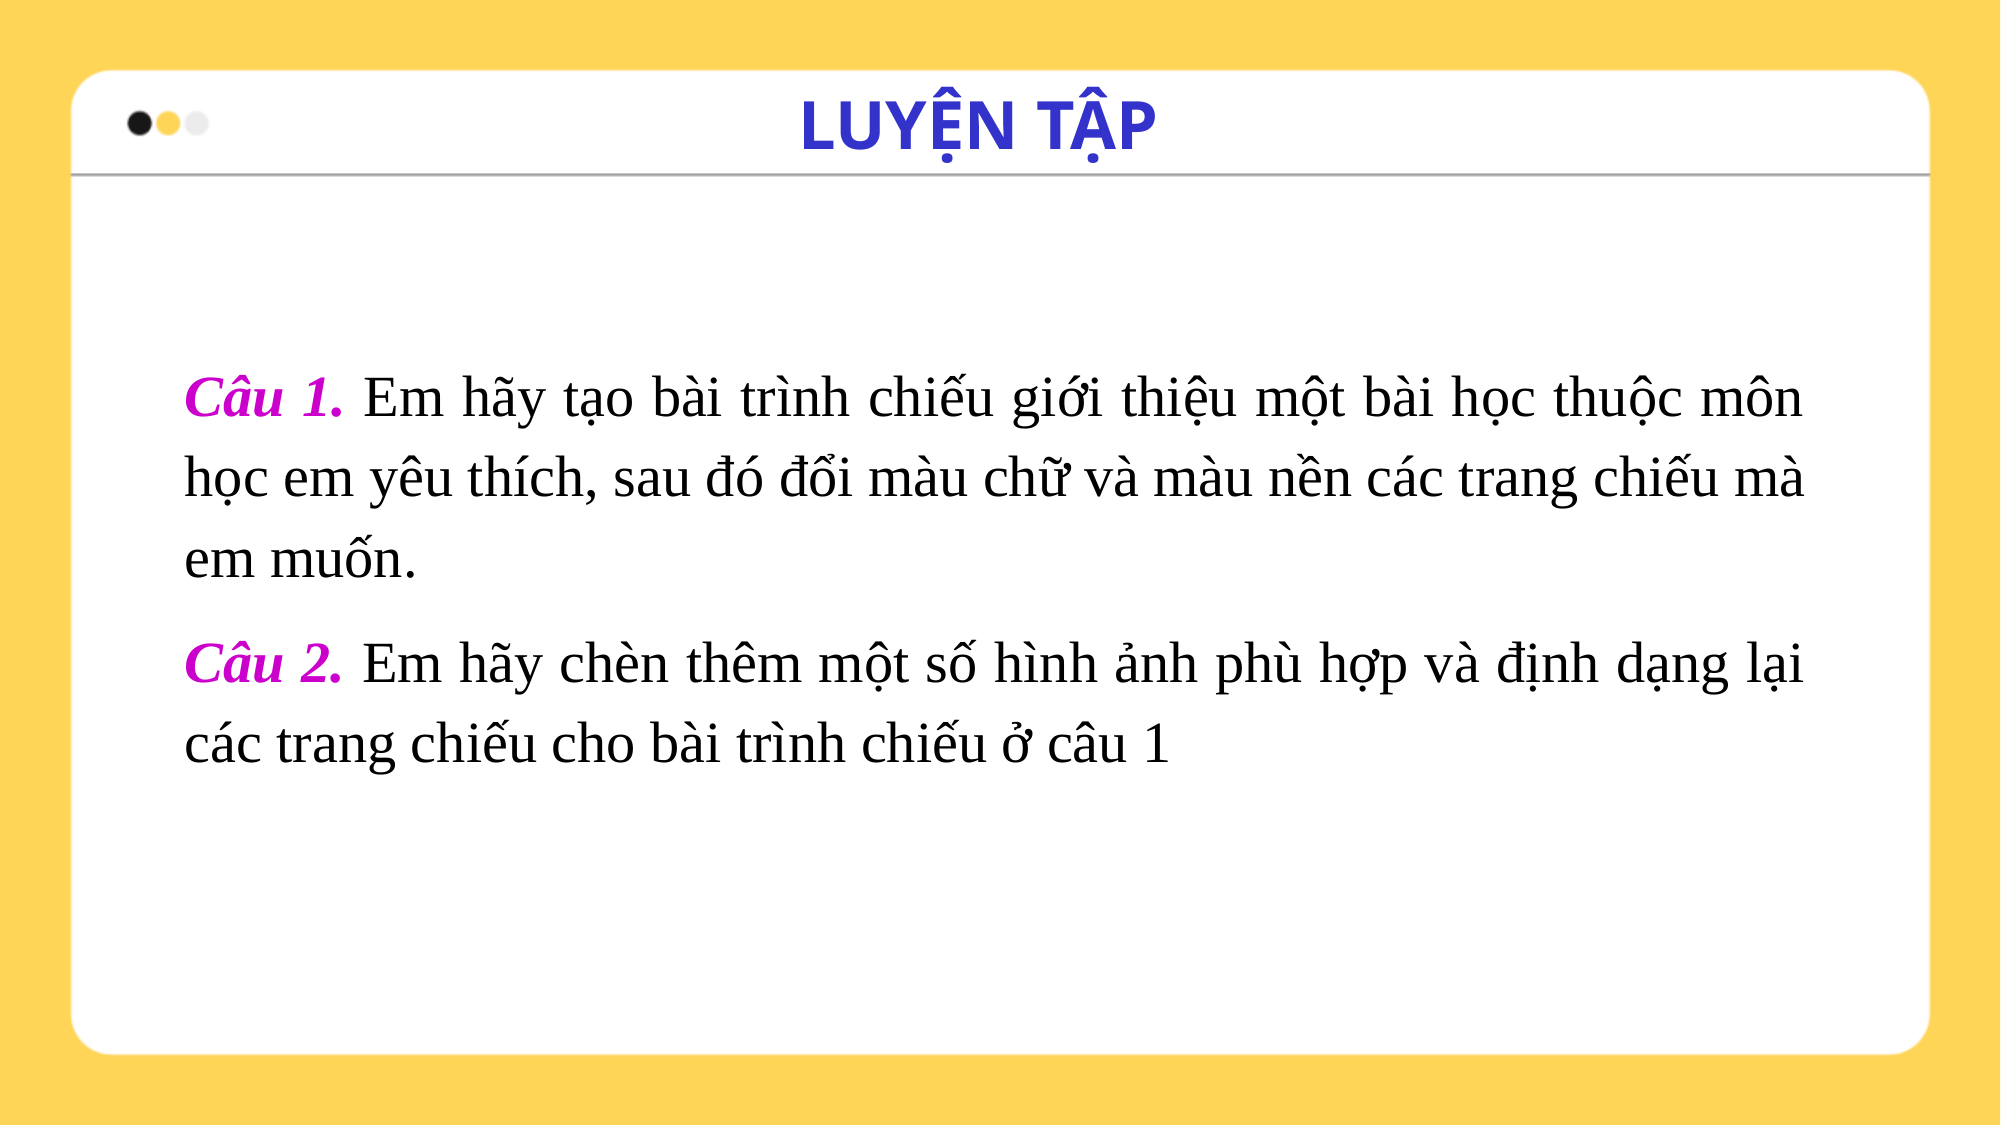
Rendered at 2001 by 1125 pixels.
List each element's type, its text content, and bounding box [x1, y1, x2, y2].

text_box Câu 1. Em hãy tạo bài trình chiếu giới thiệu một bài học thuộc môn học em yêu thích, sau đó đổi màu chữ và màu nền các trang chiếu mà em muốn. Câu 2. Em hãy chèn thêm một số hình ảnh phù hợp và định dạng lại các trang chiếu cho bài trình chiếu ở câu 1 [170, 339, 1821, 782]
picture [0, 0, 2001, 1125]
text_box LUYỆN TẬP [623, 69, 1333, 177]
